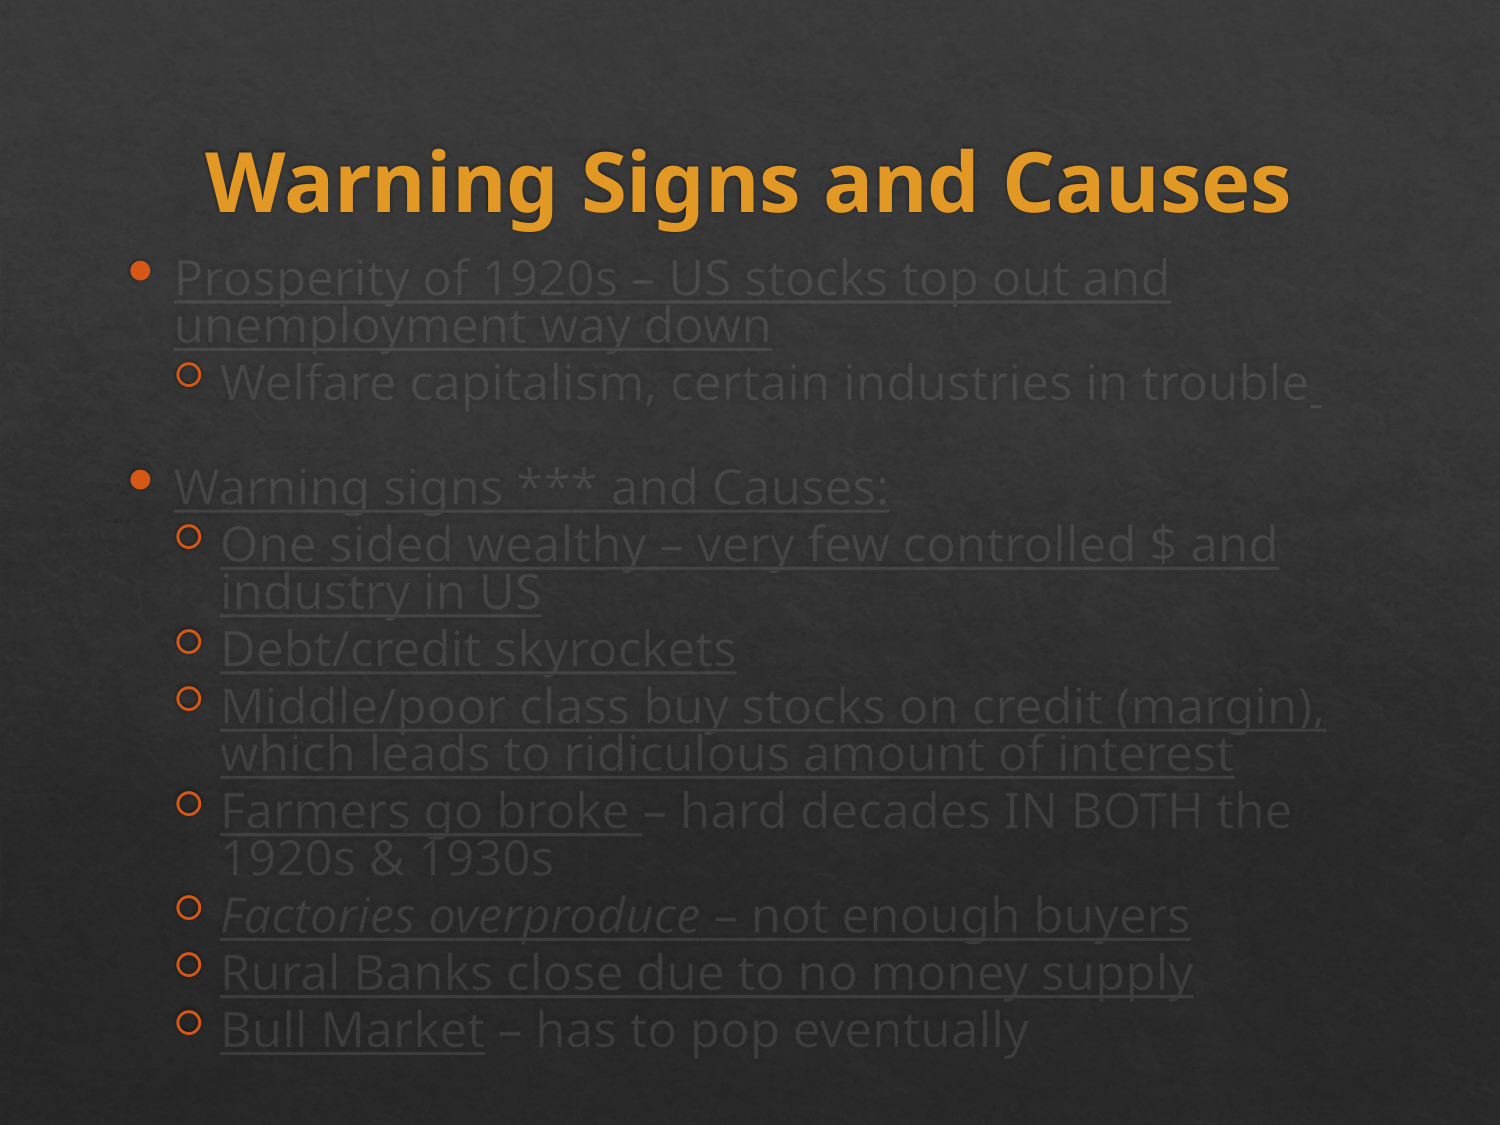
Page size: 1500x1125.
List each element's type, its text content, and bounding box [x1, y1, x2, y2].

title Warning Signs and Causes [112, 99, 1387, 247]
list Prosperity of 1920s – US stocks top out and unemployment way down Welfare capitalism, certain industries in trouble Warning signs *** and Causes: One sided wealthy – very few controlled $ and industry in US Debt/credit skyrockets Middle/poor class buy stocks on credit (margin), which leads to ridiculous amount of interest Farmers go broke – hard decades IN BOTH the 1920s & 1930s Factories overproduce – not enough buyers Rural Banks close due to no money supply Bull Market – has to pop eventually [112, 249, 1387, 1075]
picture [0, 0, 1500, 1125]
